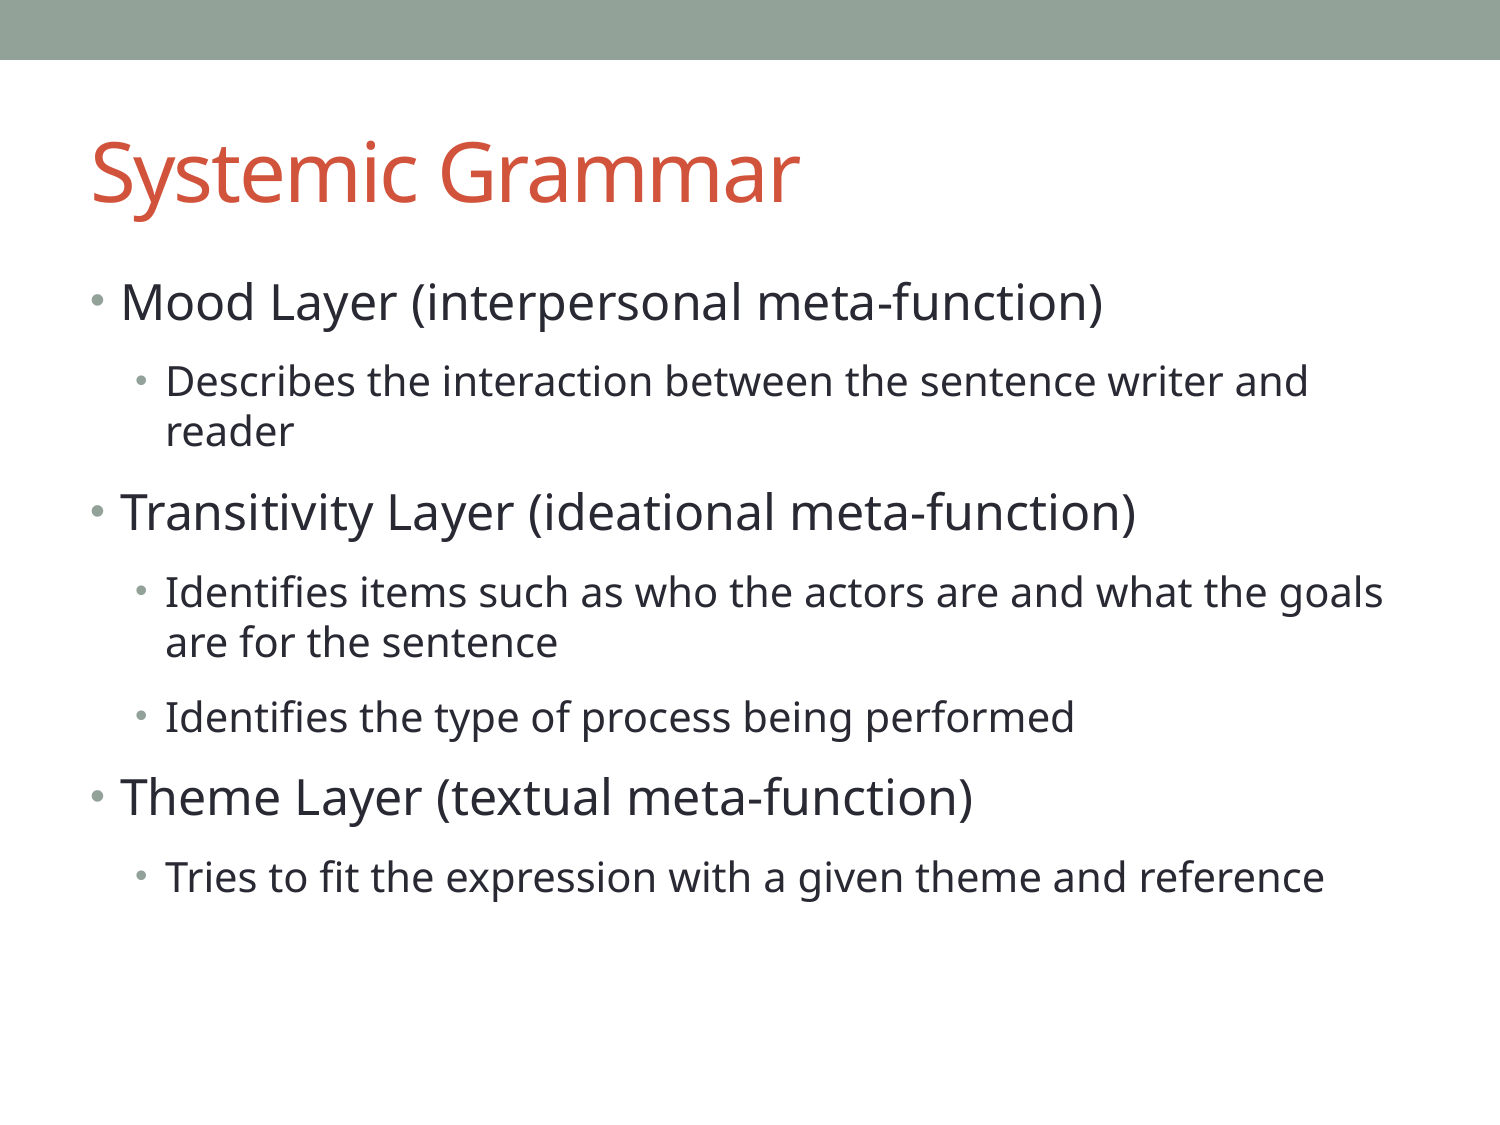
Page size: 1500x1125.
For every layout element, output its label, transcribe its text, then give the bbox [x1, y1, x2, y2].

list Mood Layer (interpersonal meta-function) Describes the interaction between the sentence writer and reader Transitivity Layer (ideational meta-function) Identifies items such as who the actors are and what the goals are for the sentence Identifies the type of process being performed Theme Layer (textual meta-function) Tries to fit the expression with a given theme and reference [75, 262, 1425, 1063]
title Systemic Grammar [75, 87, 1425, 250]
